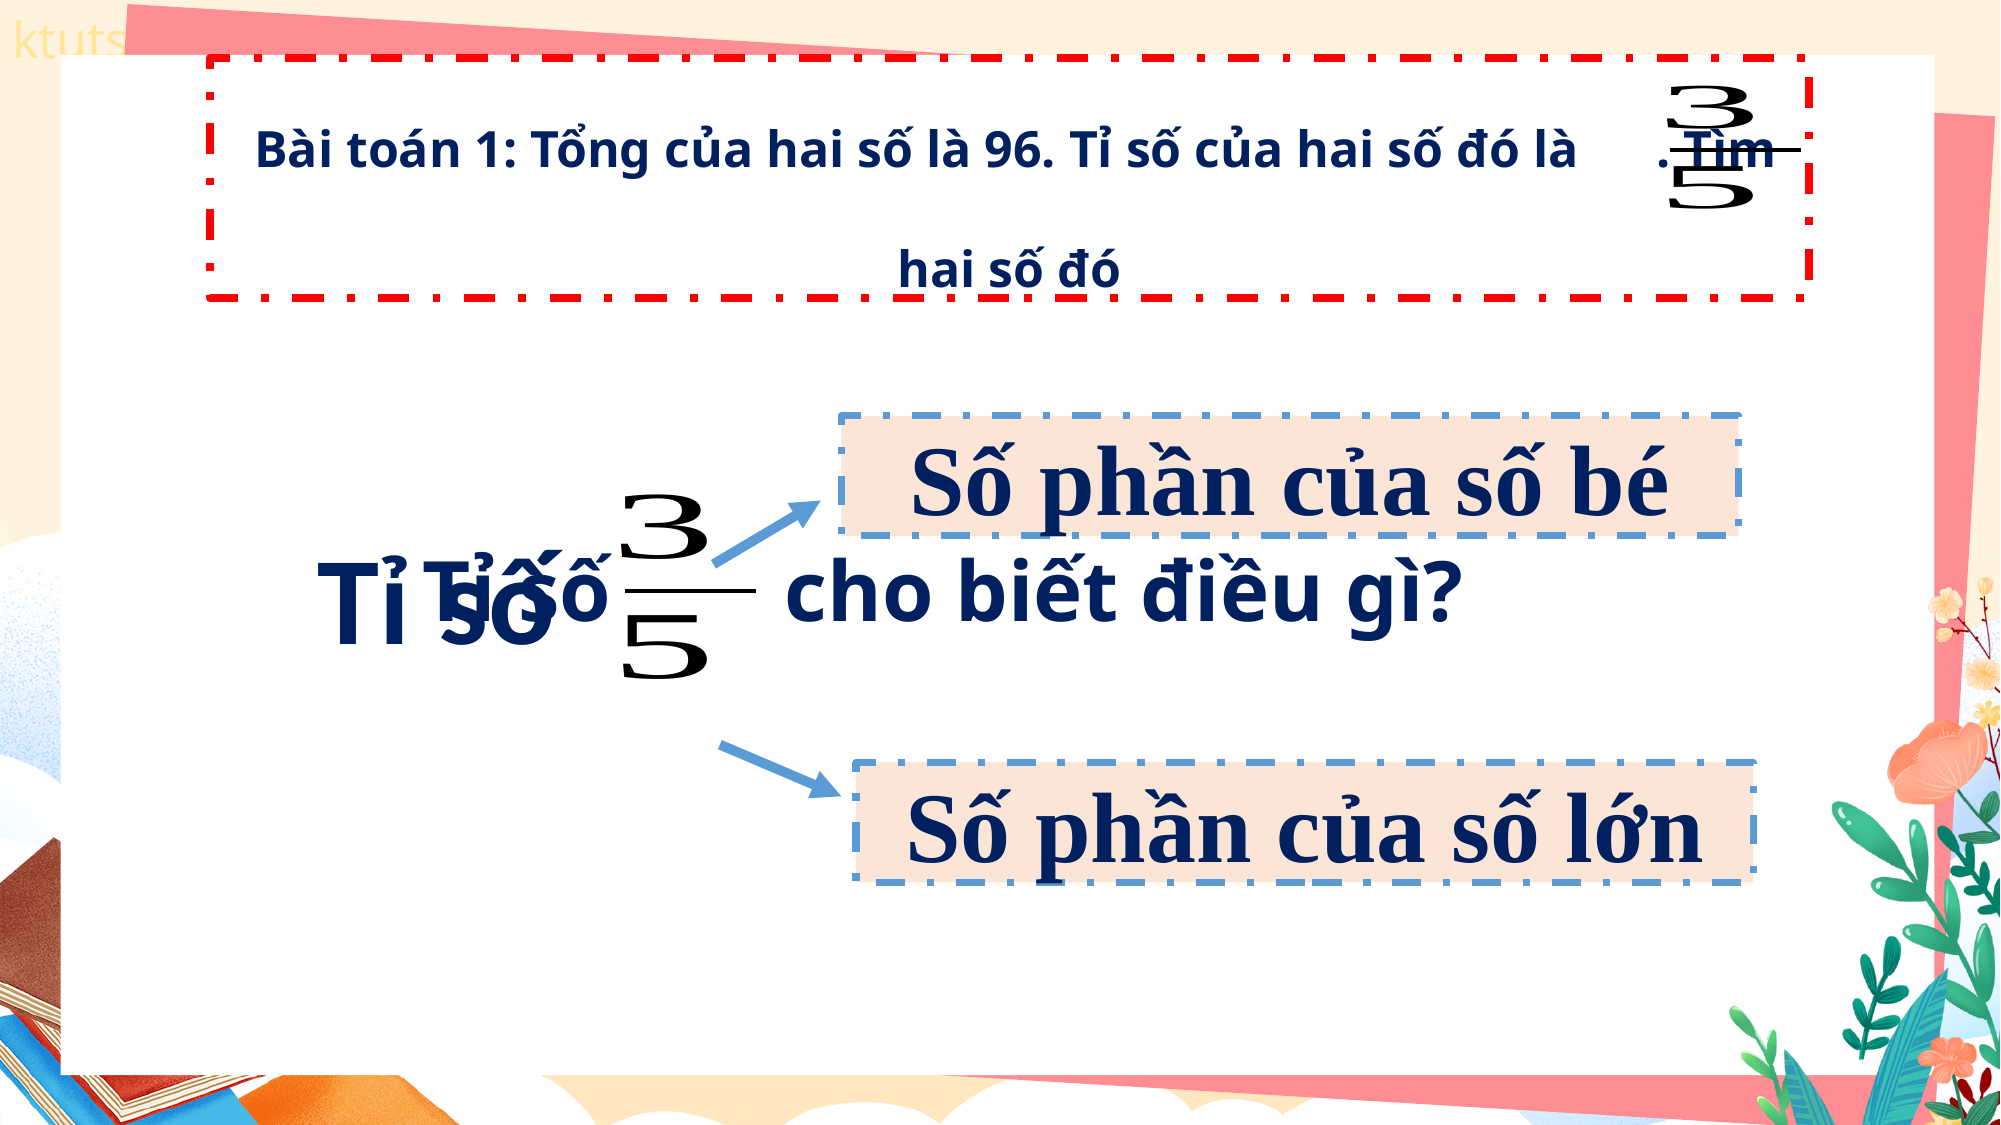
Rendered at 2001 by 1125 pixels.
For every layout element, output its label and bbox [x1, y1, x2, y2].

picture [112, 34, 125, 45]
picture [0, 0, 2001, 1125]
text_box [60, 54, 1967, 1080]
text_box [713, 500, 821, 565]
text_box [719, 744, 842, 797]
